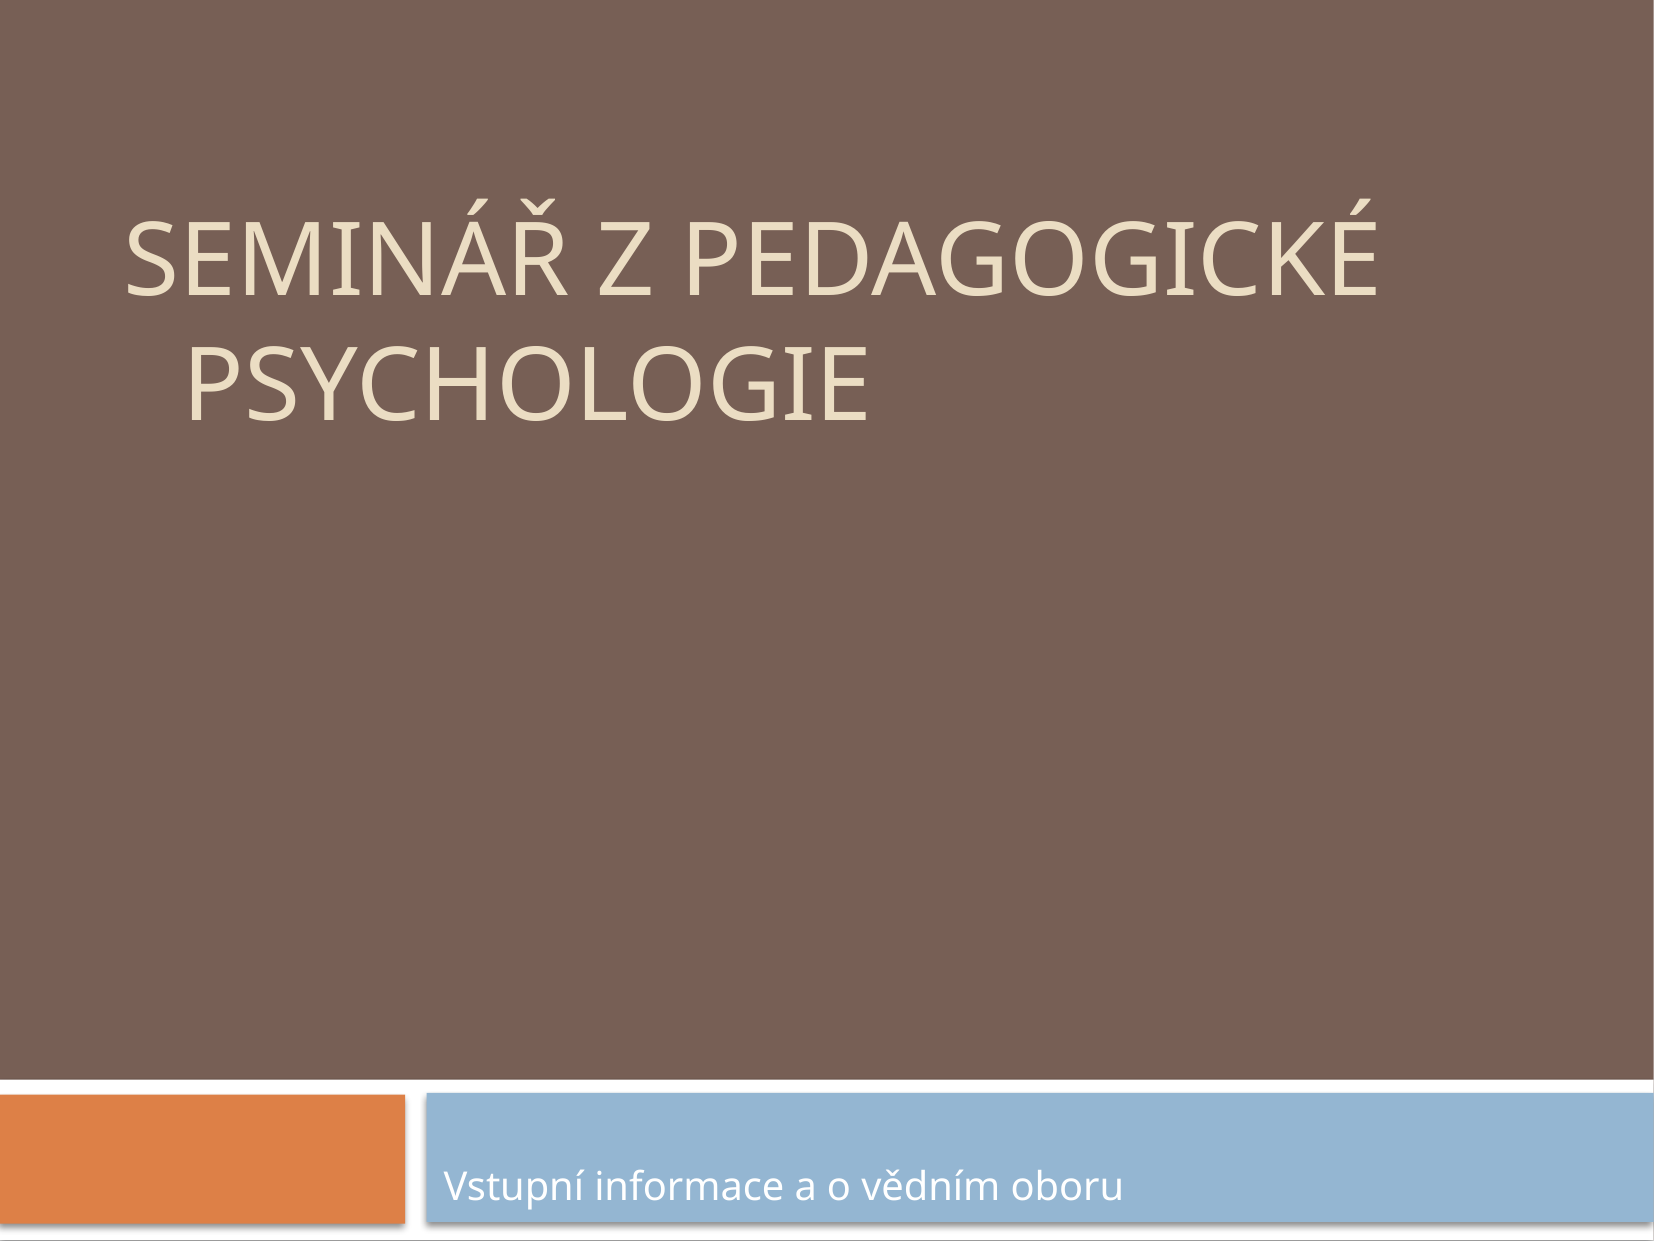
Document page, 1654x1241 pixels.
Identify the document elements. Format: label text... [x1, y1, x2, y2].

title Seminář z pedagogické psychologie [123, 190, 1530, 442]
subtitle Vstupní informace a o vědním oboru [426, 1093, 1641, 1219]
